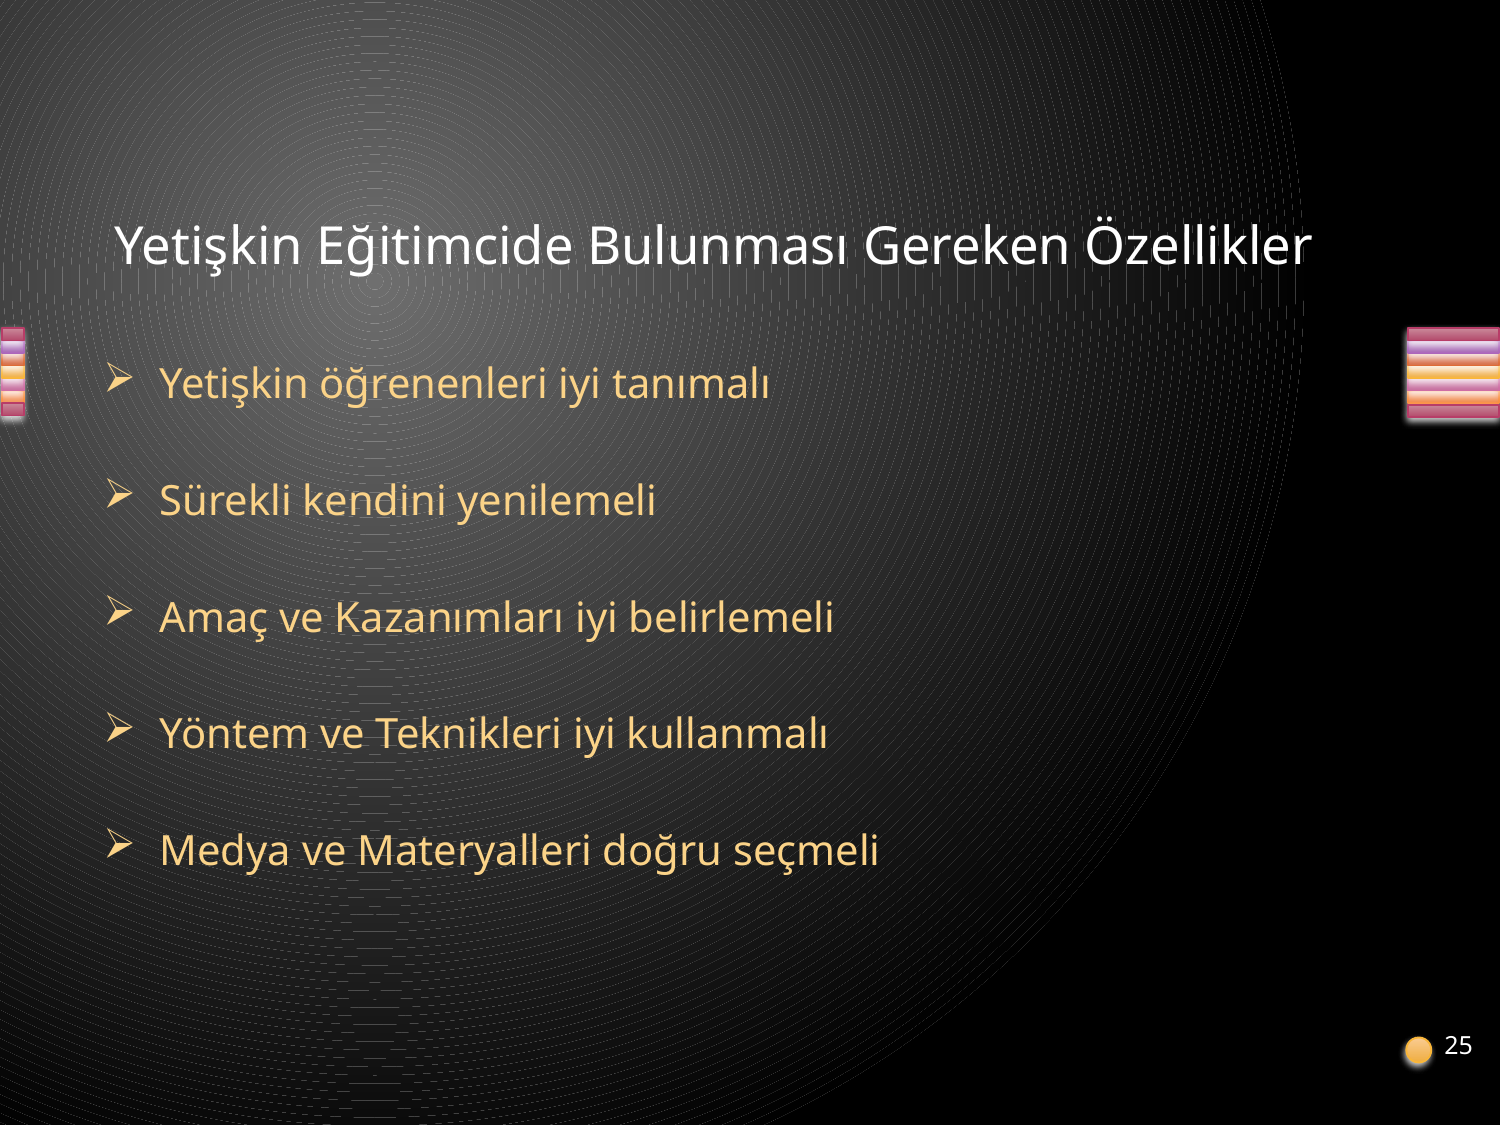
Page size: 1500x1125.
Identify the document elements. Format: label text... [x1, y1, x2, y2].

slide_number 25 [1429, 1009, 1500, 1084]
title Yetişkin Eğitimcide Bulunması Gereken Özellikler [100, 160, 1413, 283]
list Yetişkin öğrenenleri iyi tanımalı Sürekli kendini yenilemeli Amaç ve Kazanımları iyi belirlemeli Yöntem ve Teknikleri iyi kullanmalı Medya ve Materyalleri doğru seçmeli [88, 349, 1375, 1043]
